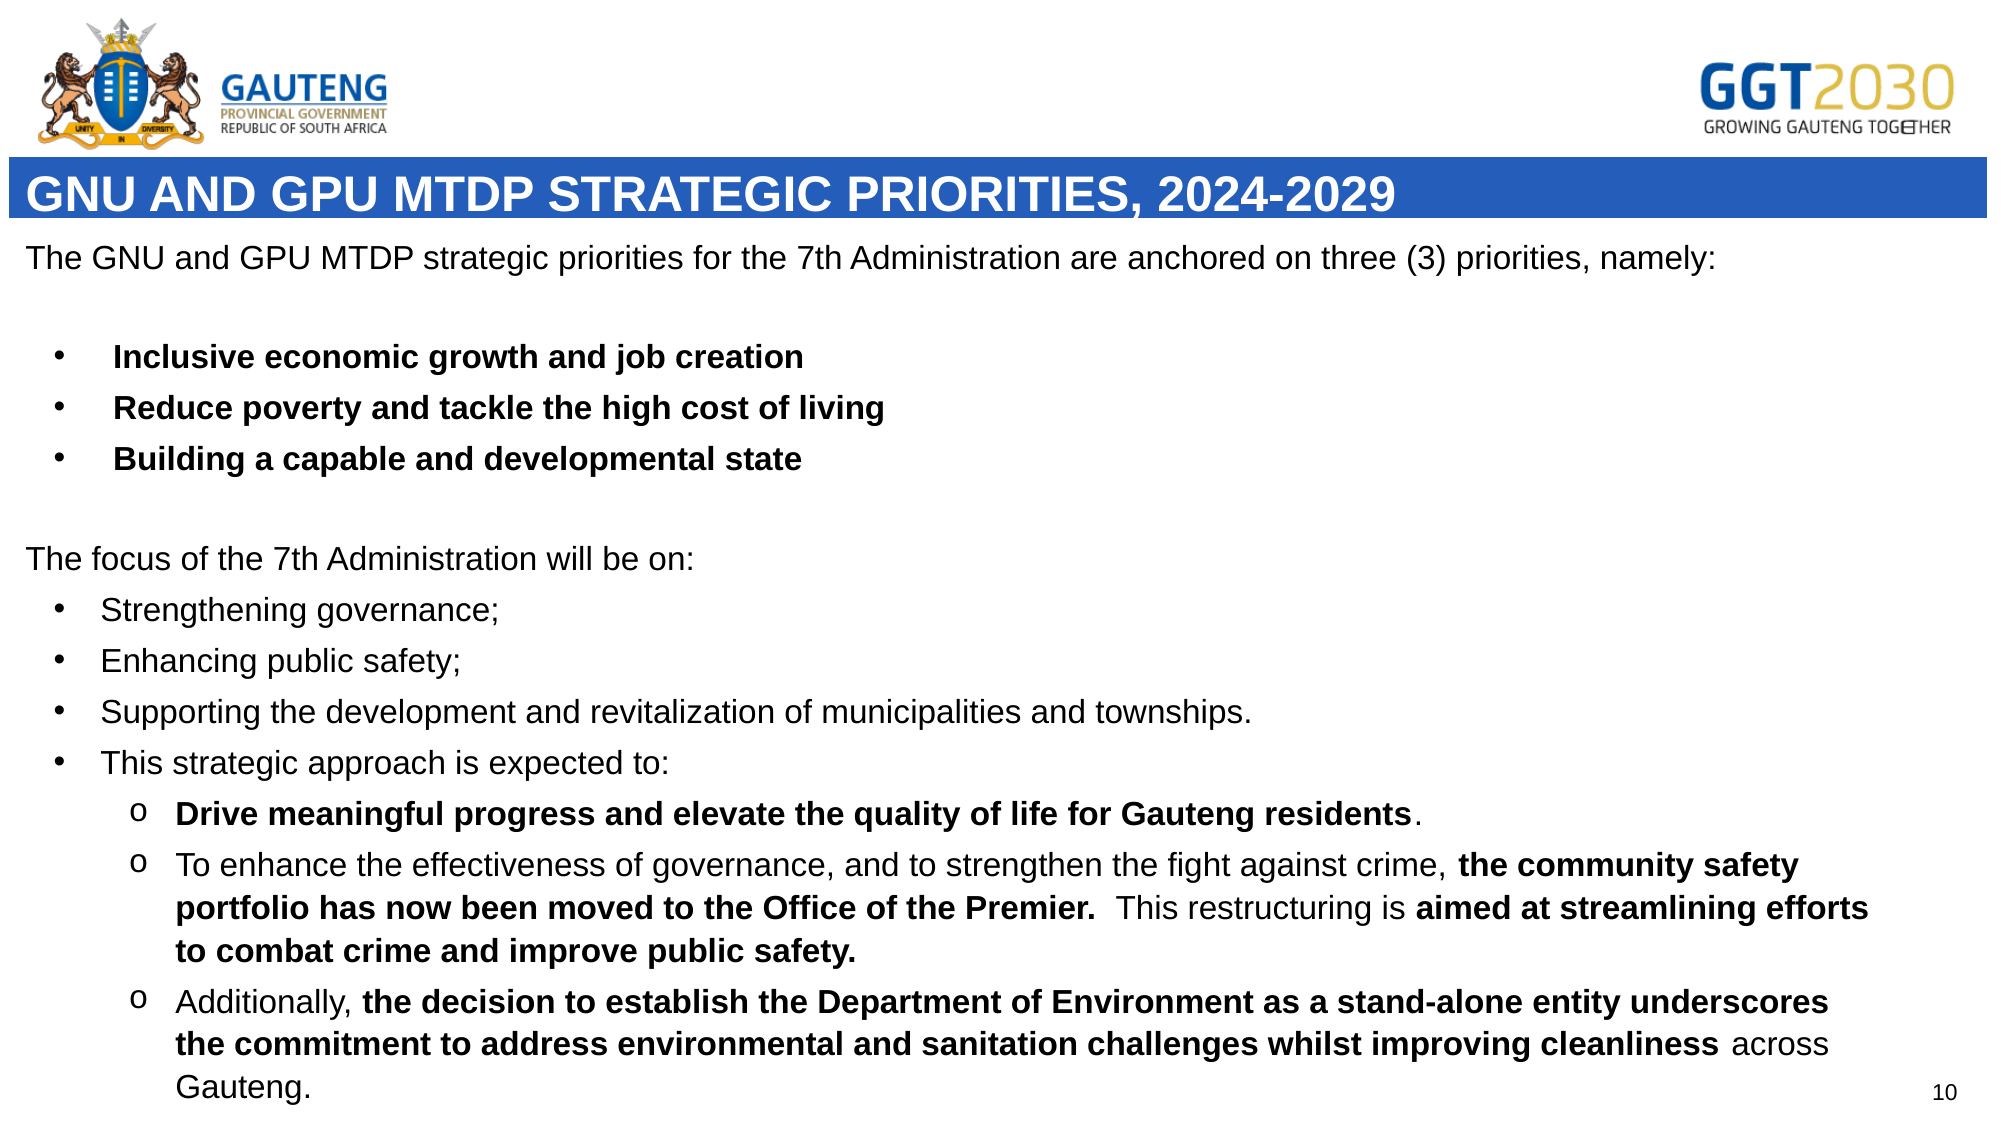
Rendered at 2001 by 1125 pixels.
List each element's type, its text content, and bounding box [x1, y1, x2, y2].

picture [0, 0, 2000, 166]
text_box GNU AND GPU MTDP STRATEGIC PRIORITIES, 2024-2029 [10, 160, 1989, 229]
text_box The GNU and GPU MTDP strategic priorities for the 7th Administration are anchored on three (3) priorities, namely: Inclusive economic growth and job creation Reduce poverty and tackle the high cost of living Building a capable and developmental state The focus of the 7th Administration will be on: Strengthening governance; Enhancing public safety; Supporting the development and revitalization of municipalities and townships. This strategic approach is expected to: Drive meaningful progress and elevate the quality of life for Gauteng residents. To enhance the effectiveness of governance, and to strengthen the fight against crime, the community safety portfolio has now been moved to the Office of the Premier. This restructuring is aimed at streamlining efforts to combat crime and improve public safety. Additionally, the decision to establish the Department of Environment as a stand-alone entity underscores the commitment to address environmental and sanitation challenges whilst improving cleanliness across Gauteng. [10, 228, 1886, 1113]
text_box 10 [1909, 1070, 1981, 1113]
